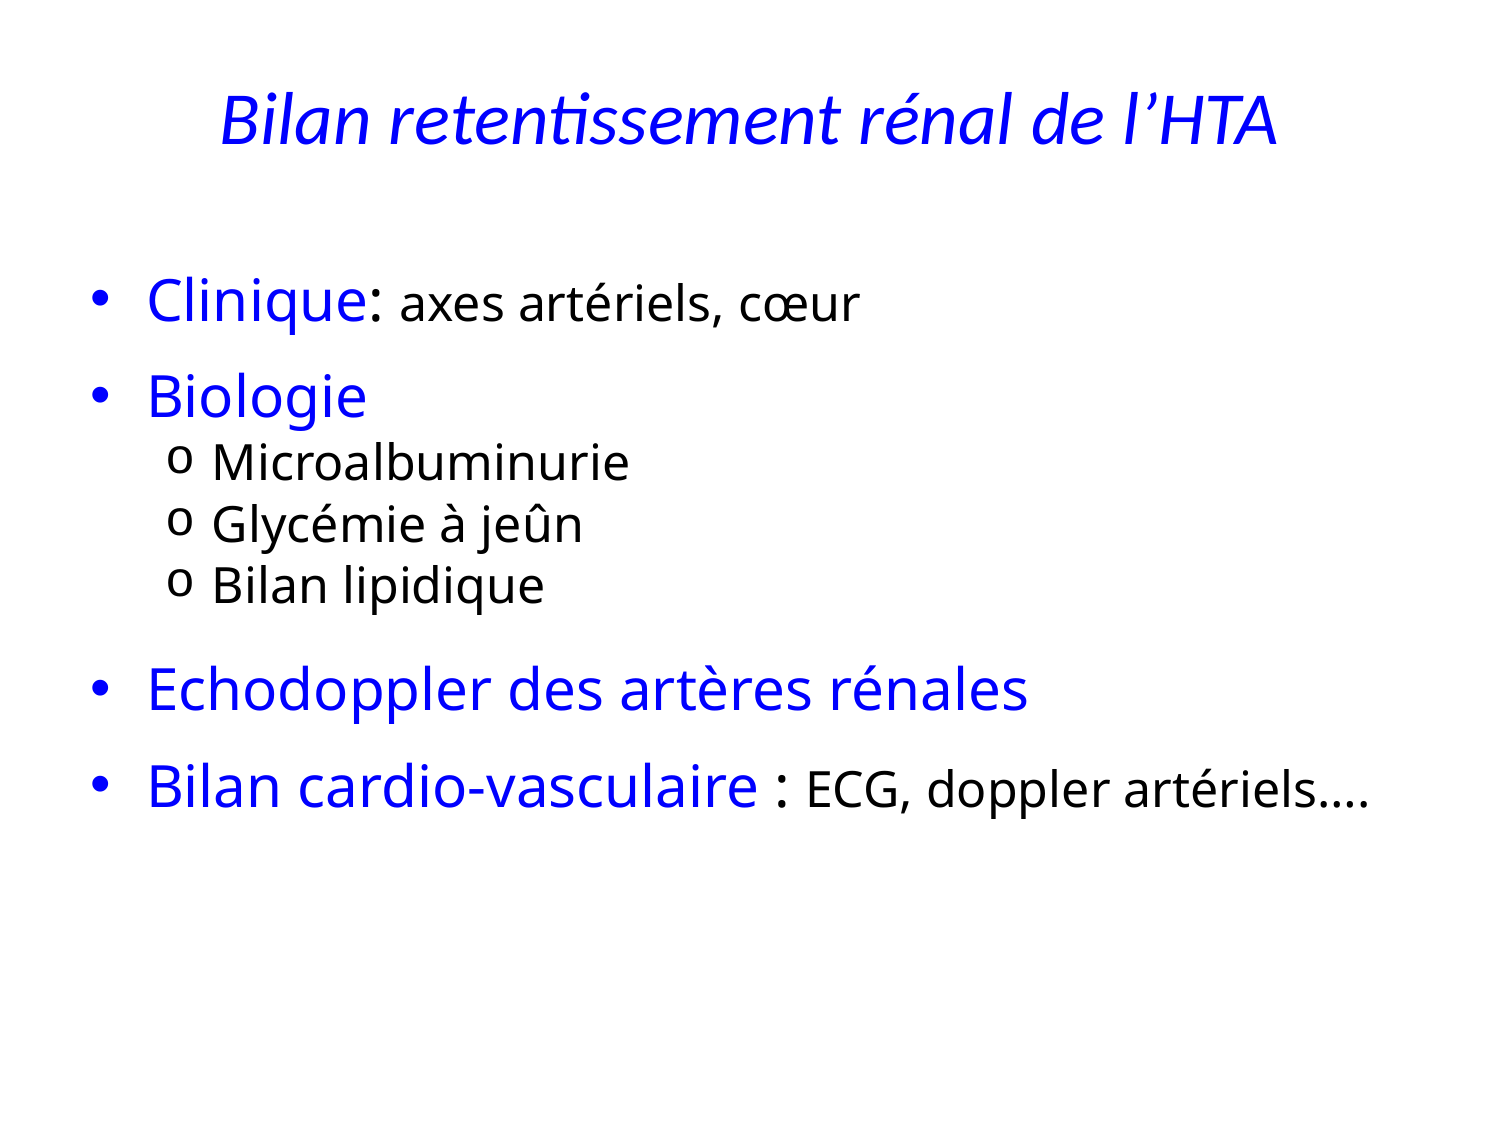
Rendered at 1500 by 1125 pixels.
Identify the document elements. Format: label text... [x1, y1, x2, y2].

text_box Bilan retentissement rénal de l’HTA [74, 62, 1425, 250]
list Clinique: axes artériels, cœur Biologie Microalbuminurie Glycémie à jeûn Bilan lipidique Echodoppler des artères rénales Bilan cardio-vasculaire : ECG, doppler artériels…. [75, 255, 1425, 998]
